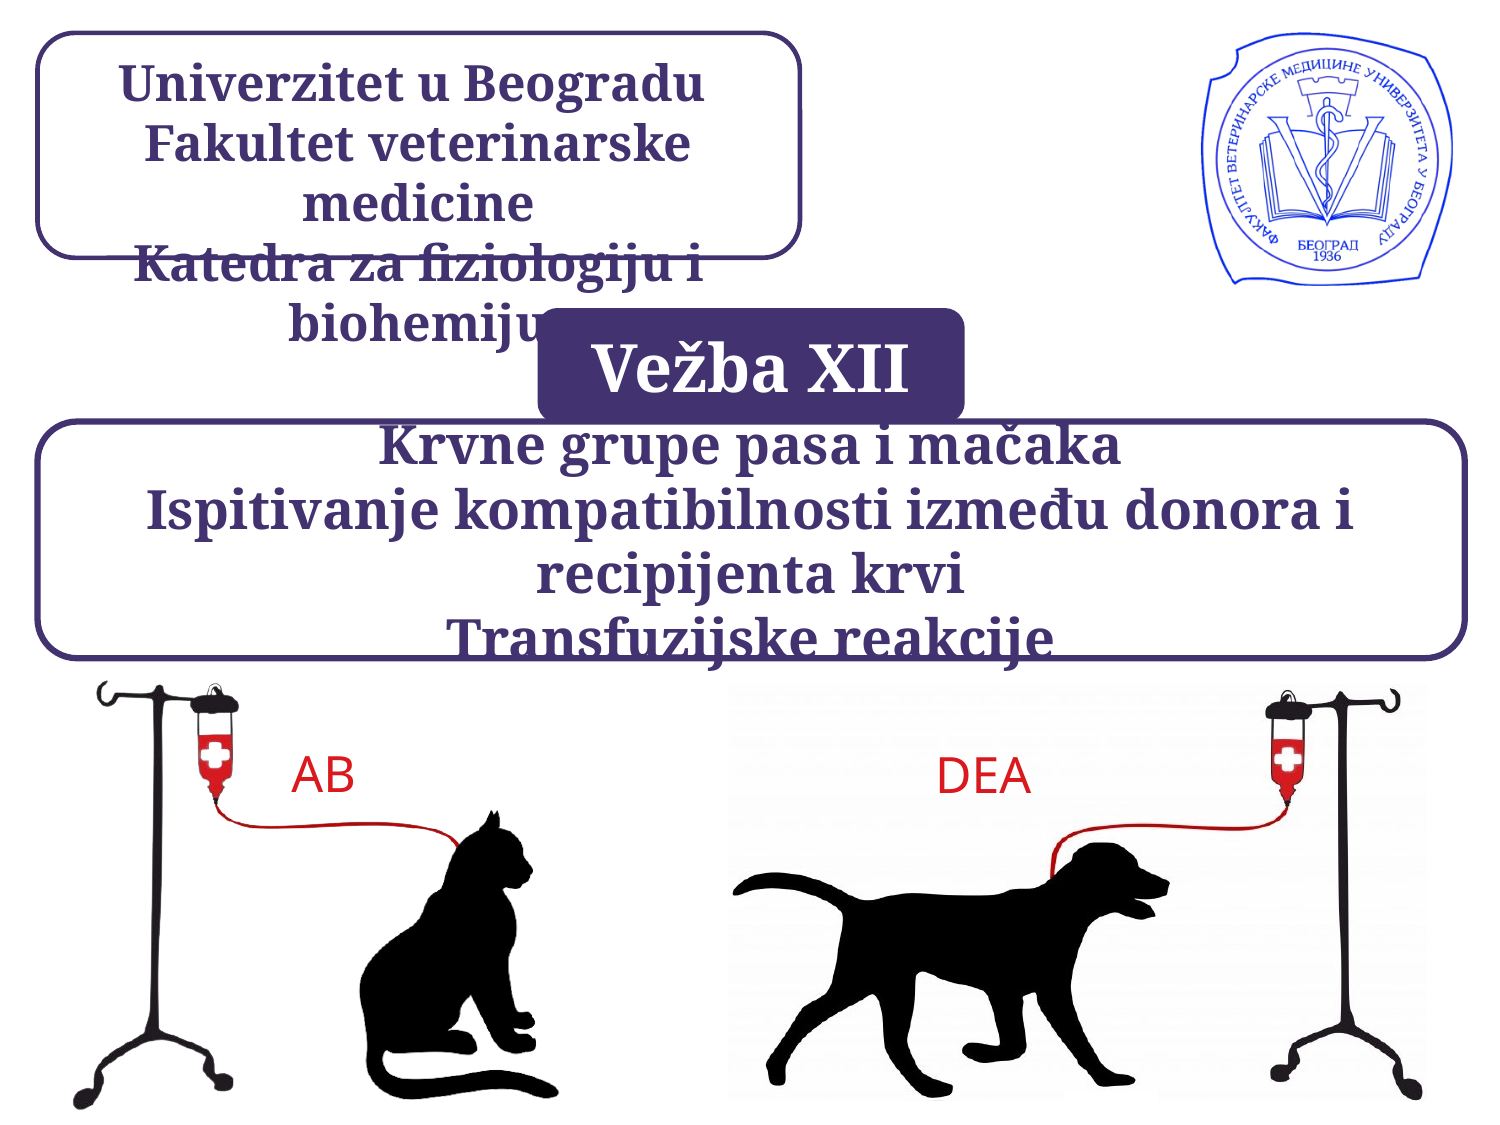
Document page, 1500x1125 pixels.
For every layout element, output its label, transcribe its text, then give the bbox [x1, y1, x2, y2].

picture [728, 684, 1427, 1101]
text_box Krvne grupe pasa i mačaka Ispitivanje kompatibilnosti između donora i recipijenta krvi Transfuzijske reakcije [36, 420, 1466, 660]
text_box Vežba XII [537, 308, 965, 420]
text_box Univerzitet u Beogradu Fakultet veterinarske medicine Katedra za fiziologiju i biohemiju [36, 31, 801, 259]
picture [1199, 32, 1453, 286]
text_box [70, 636, 623, 1113]
